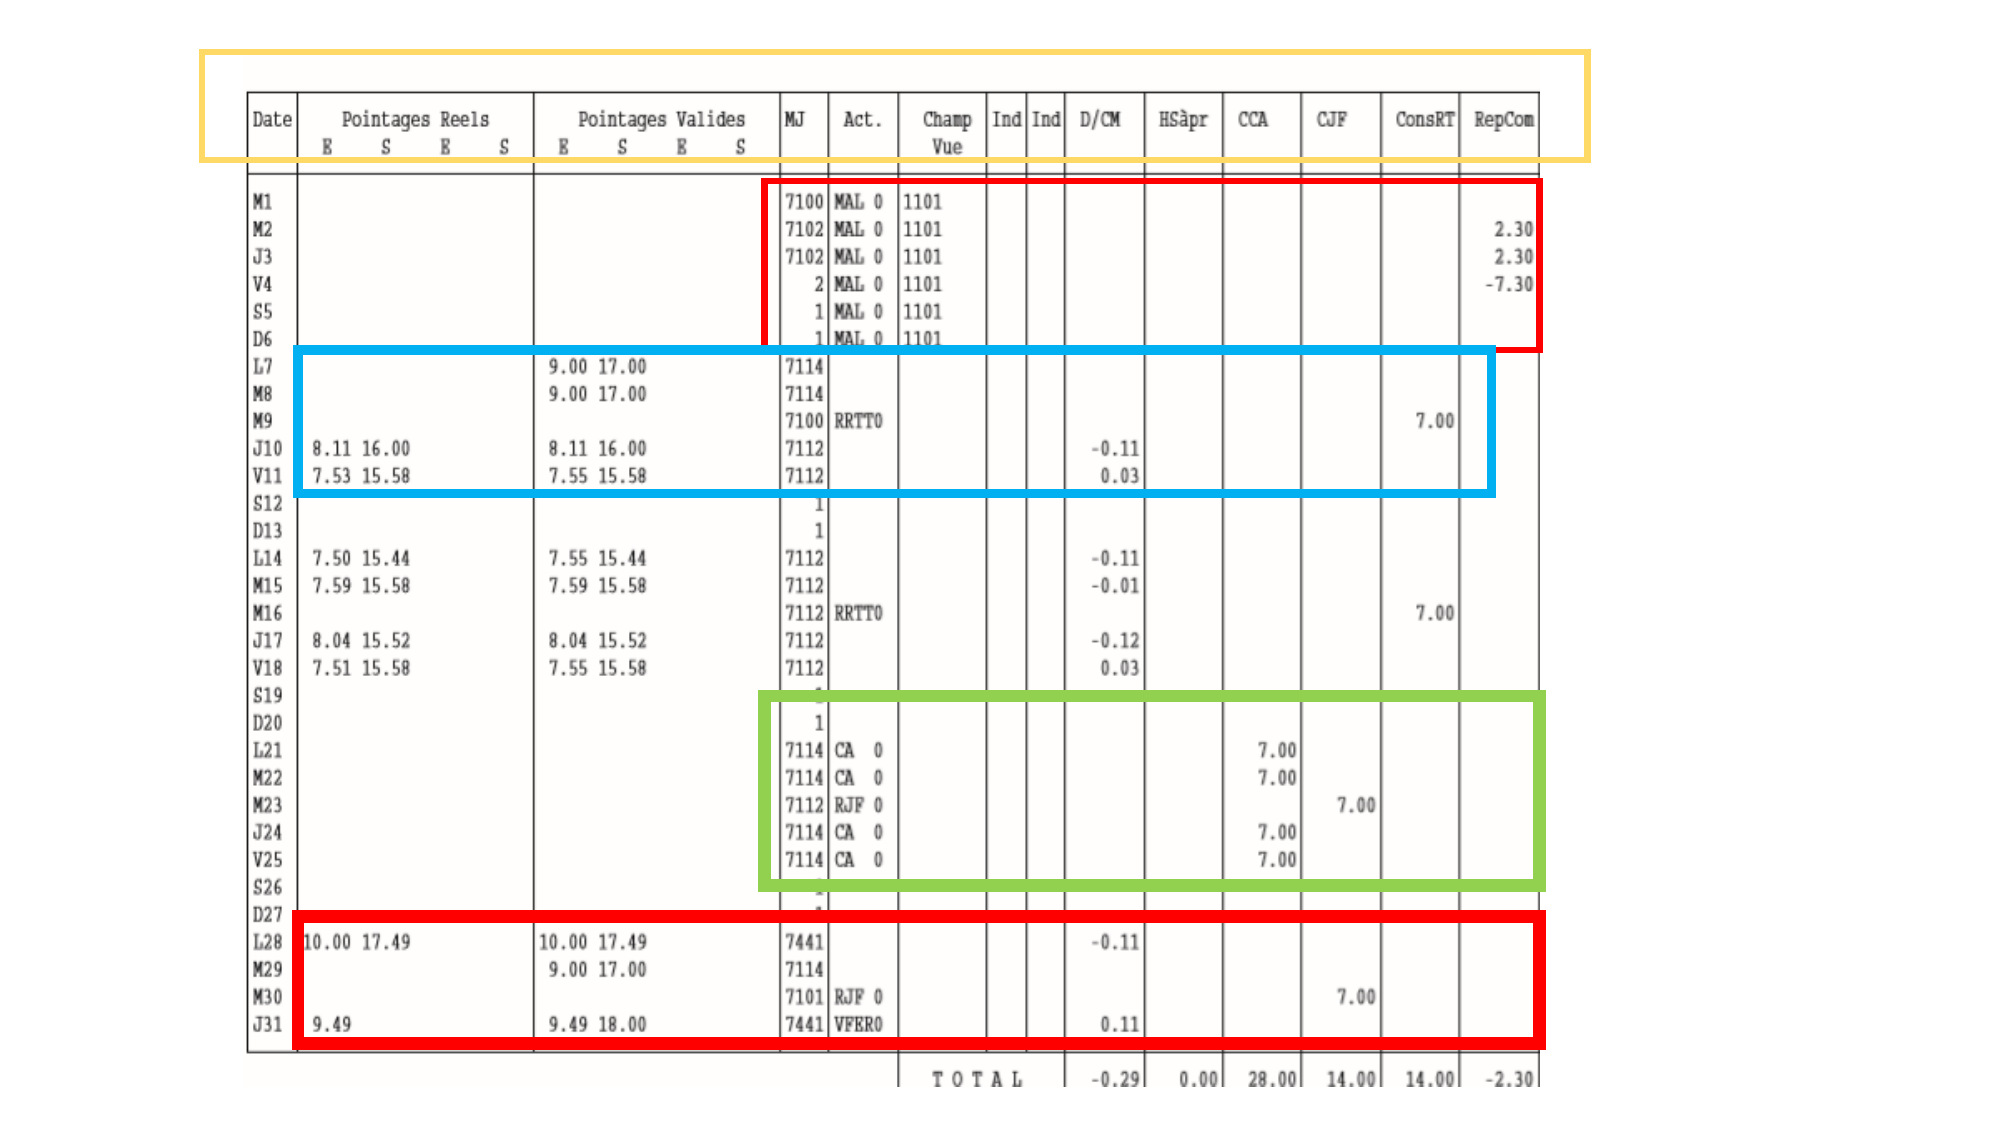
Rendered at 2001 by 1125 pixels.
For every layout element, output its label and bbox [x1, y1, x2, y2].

text_box [201, 51, 1588, 161]
list [242, 52, 1540, 1087]
